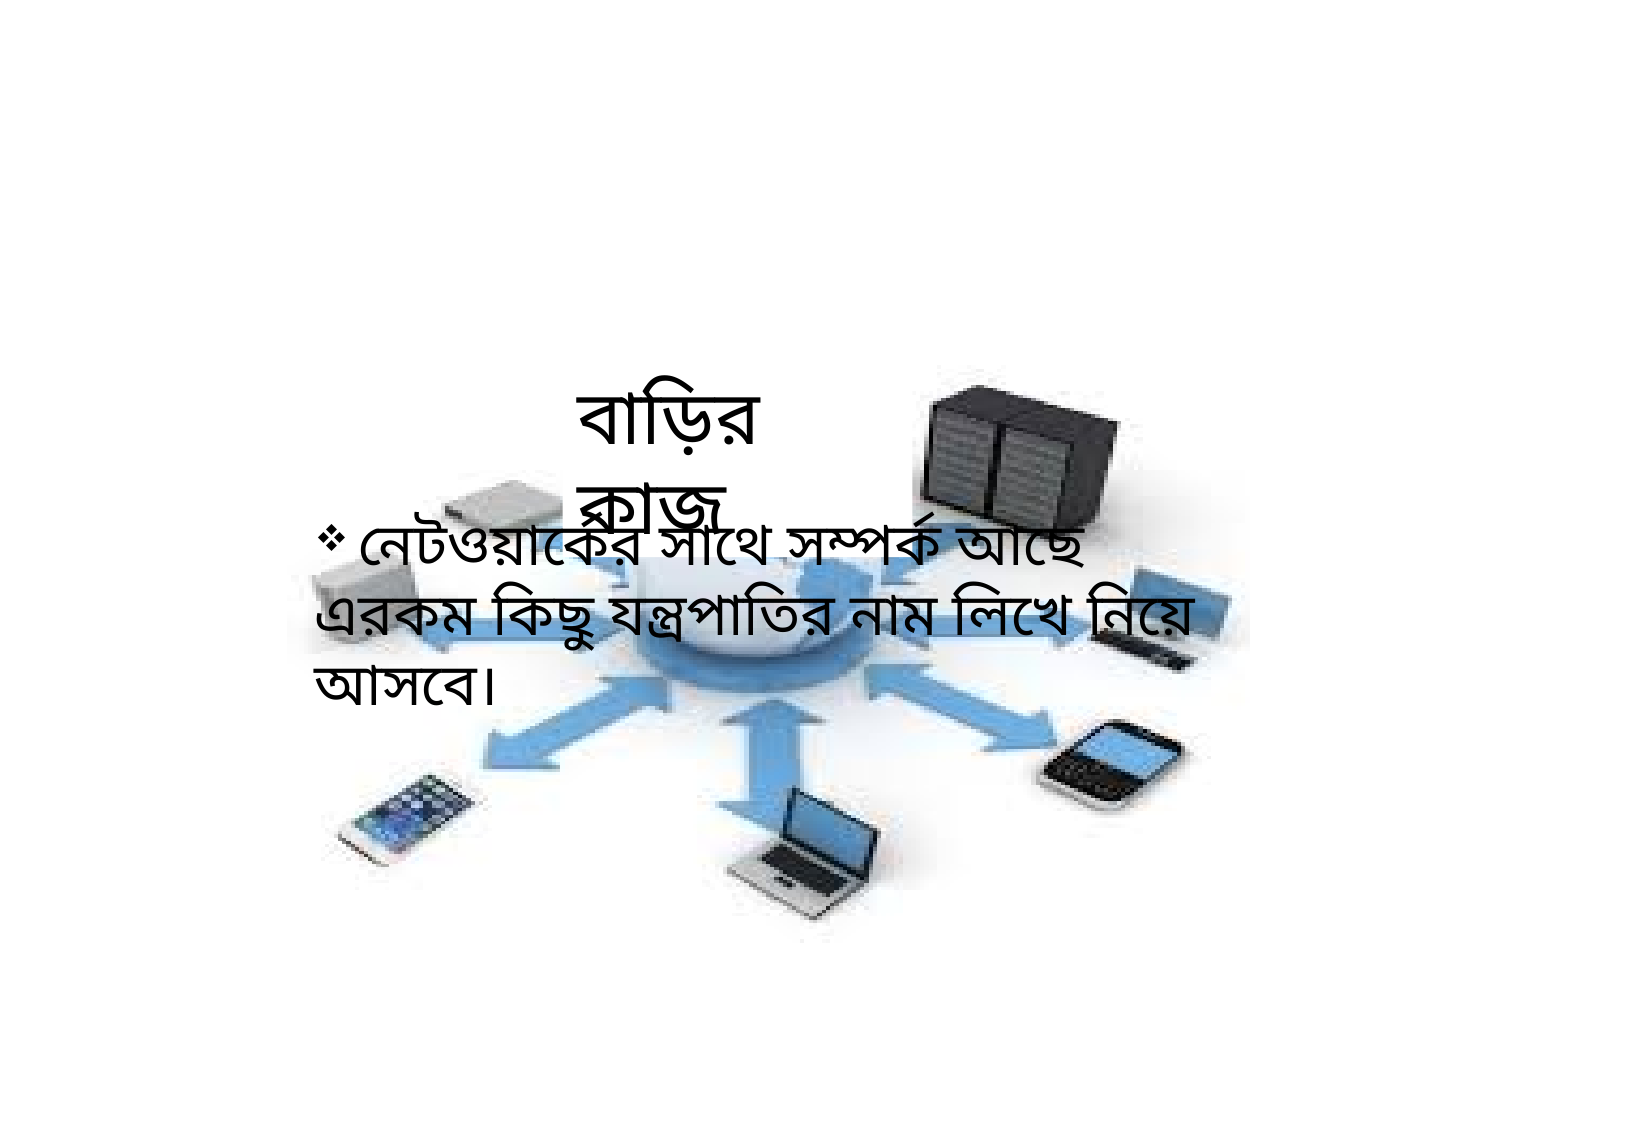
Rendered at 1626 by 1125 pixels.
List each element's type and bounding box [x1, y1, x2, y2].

text_box [287, 287, 1251, 1026]
